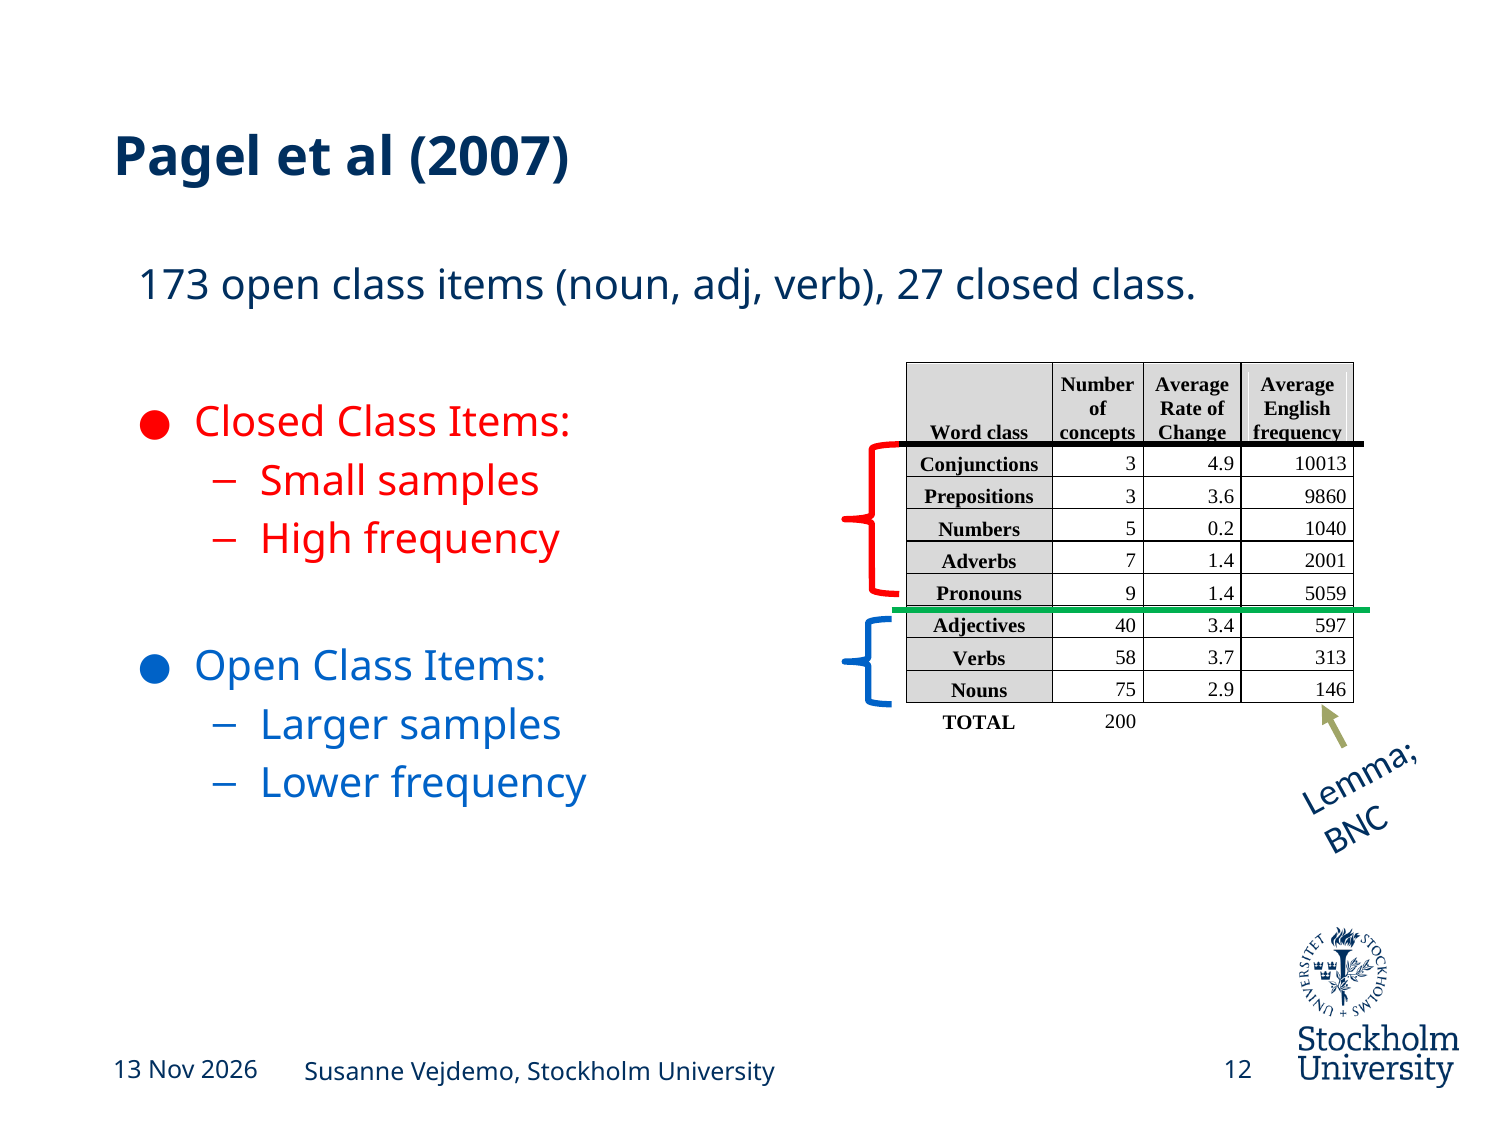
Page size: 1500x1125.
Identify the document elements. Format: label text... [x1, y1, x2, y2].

text_box [843, 443, 899, 595]
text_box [1321, 703, 1345, 748]
footer Susanne Vejdemo, Stockholm University [289, 1047, 1027, 1094]
text_box [843, 618, 892, 705]
picture [1298, 927, 1459, 1088]
text_box Lemma; BNC [1277, 767, 1463, 876]
slide_number 12 [1033, 1047, 1268, 1094]
title Pagel et al (2007) [98, 63, 1402, 195]
list [98, 214, 1402, 923]
text_box 173 open class items (noun, adj, verb), 27 closed class. Closed Class Items: Small samples High frequency Open Class Items: Larger samples Lower frequency [122, 239, 1427, 948]
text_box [904, 362, 1500, 758]
slide_number 27-Jun-16 [98, 1047, 283, 1094]
